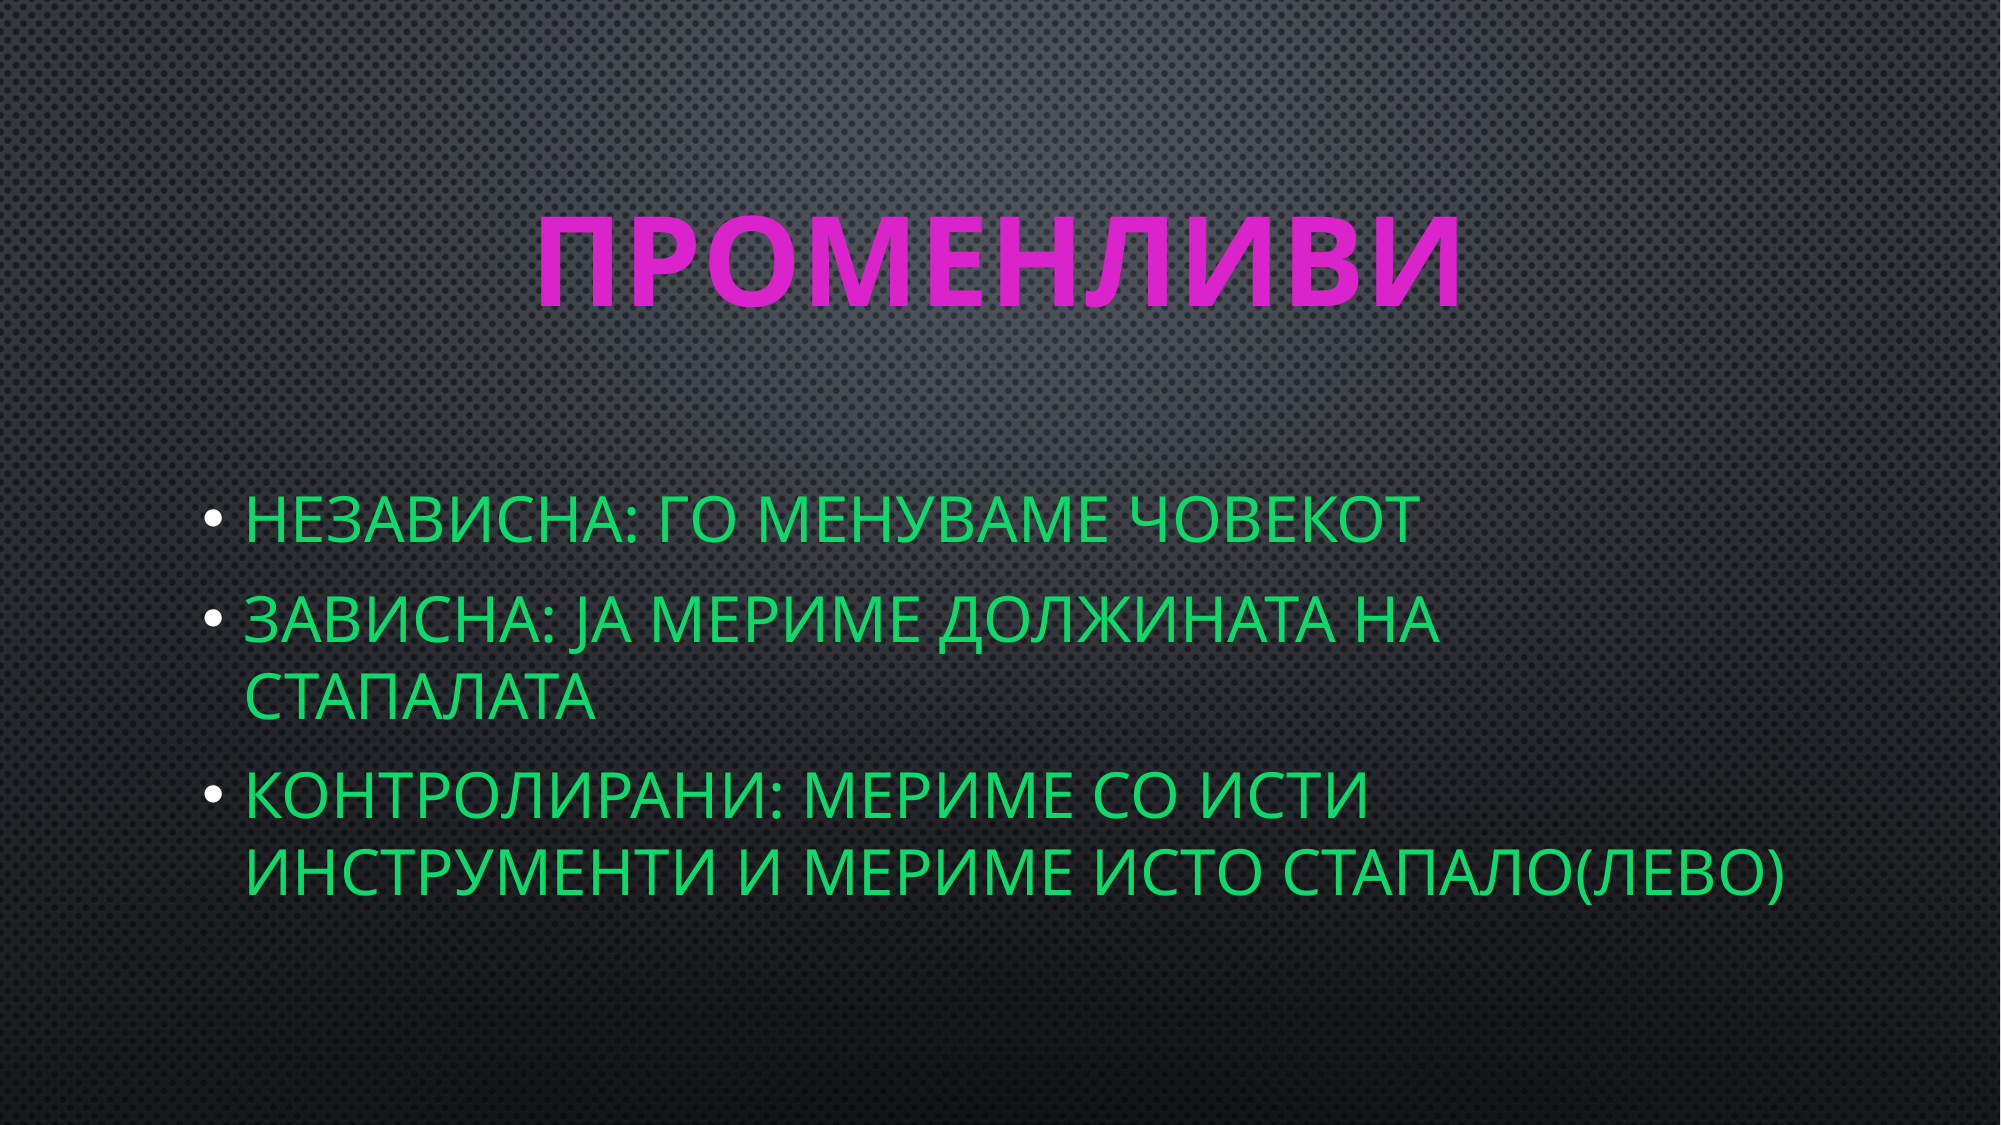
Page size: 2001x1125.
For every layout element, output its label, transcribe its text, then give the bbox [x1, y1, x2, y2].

text_box Независна: го менуваме човекот Зависна: ја мериме должината на стапалата Контролирани: мериме со исти инструменти и мериме исто стапало(лево) [187, 437, 1813, 950]
picture [0, 0, 2001, 1125]
text_box Променливи [187, 99, 1813, 413]
